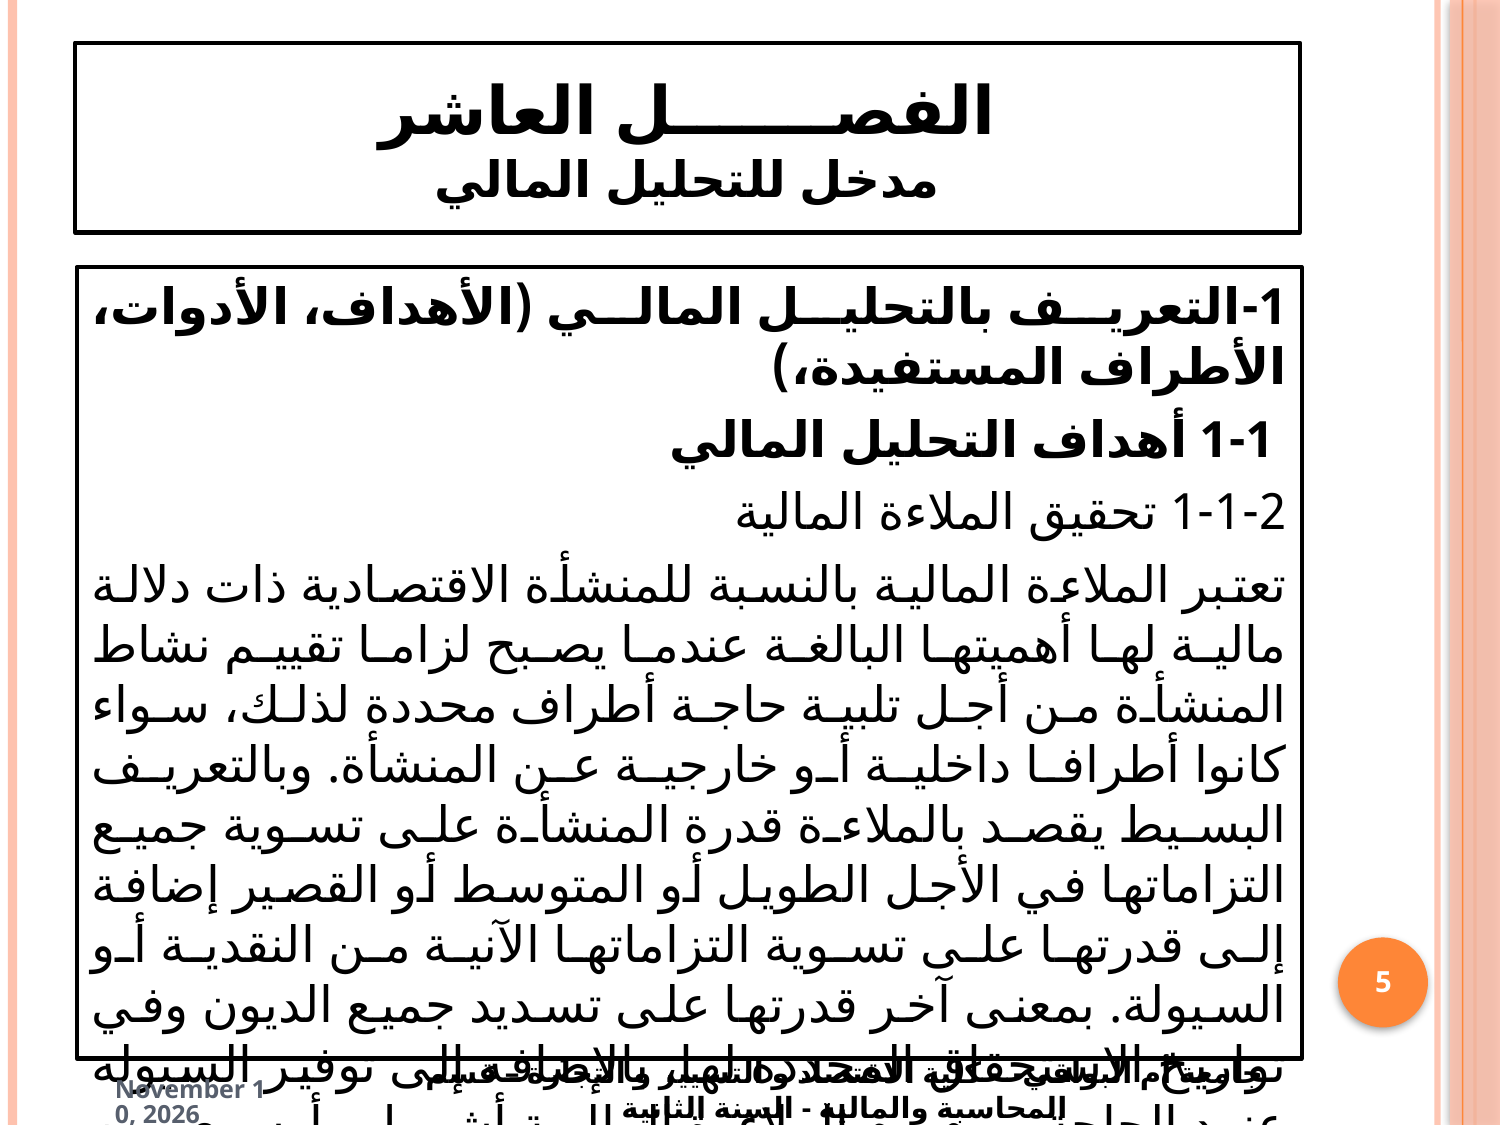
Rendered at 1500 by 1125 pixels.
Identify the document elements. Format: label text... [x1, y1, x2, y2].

slide_number 5 [1333, 940, 1434, 1027]
footer جامعة أم البواقي- - كلية الاقتصاد و التسيير و التجارة – قسم المحاسبة والمالية - السنة الثانية [360, 1058, 1329, 1121]
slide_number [100, 1061, 288, 1121]
title الفصـــــــل العاشر مدخل للتحليل المالي [73, 41, 1302, 235]
list 1-التعريف بالتحليل المالي (الأهداف، الأدوات، الأطراف المستفيدة،) 1-1 أهداف التحليل المالي 1-1-2 تحقيق الملاءة المالية تعتبر الملاءة المالية بالنسبة للمنشأة الاقتصادية ذات دلالة مالية لها أهميتها البالغة عندما يصبح لزاما تقييم نشاط المنشأة من أجل تلبية حاجة أطراف محددة لذلك، سواء كانوا أطرافا داخلية أو خارجية عن المنشأة. وبالتعريف البسيط يقصد بالملاءة قدرة المنشأة على تسوية جميع التزاماتها في الأجل الطويل أو المتوسط أو القصير إضافة إلى قدرتها على تسوية التزاماتها الآنية من النقدية أو السيولة. بمعنى آخر قدرتها على تسديد جميع الديون وفي تواريخ الاستحقاق المحددة لها، بالإضافة إلى توفير السيولة عند الحاجة. ومفهوم الملاءة المالية أشمل وأوسع من مفهوم السيولة. [75, 265, 1304, 1061]
